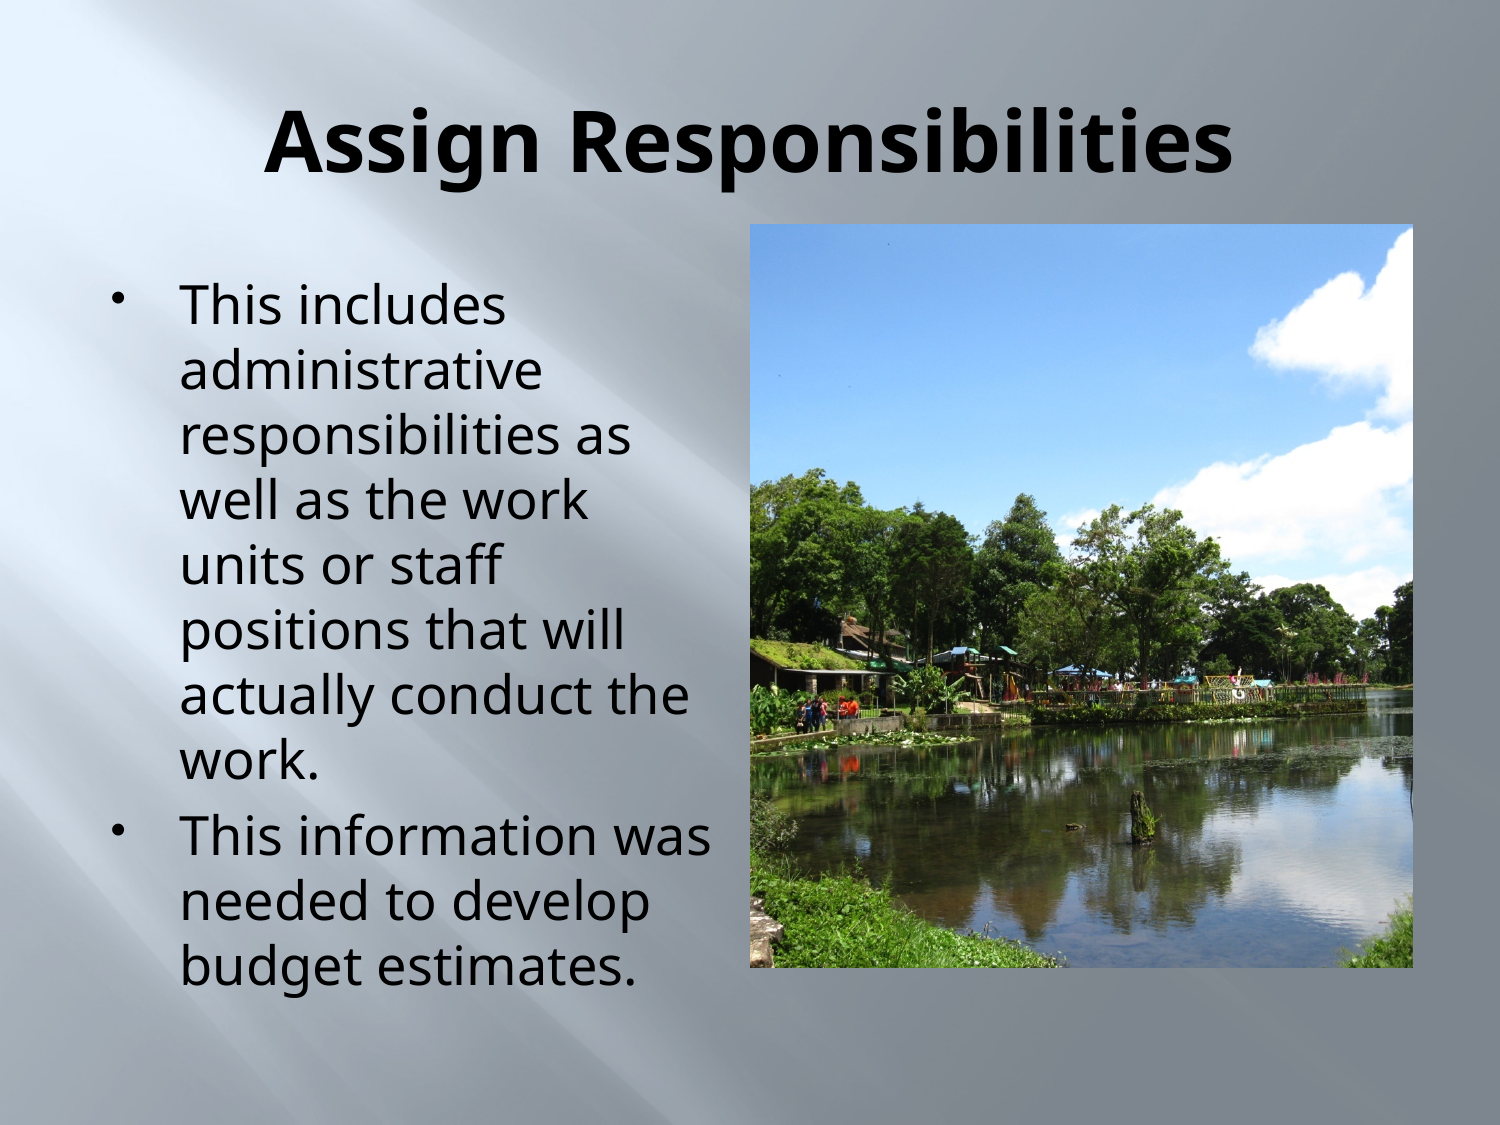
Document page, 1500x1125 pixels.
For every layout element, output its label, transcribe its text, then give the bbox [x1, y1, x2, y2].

list This includes administrative responsibilities as well as the work units or staff positions that will actually conduct the work. This information was needed to develop budget estimates. [75, 262, 738, 1005]
title Assign Responsibilities [75, 45, 1425, 233]
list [749, 224, 1413, 968]
